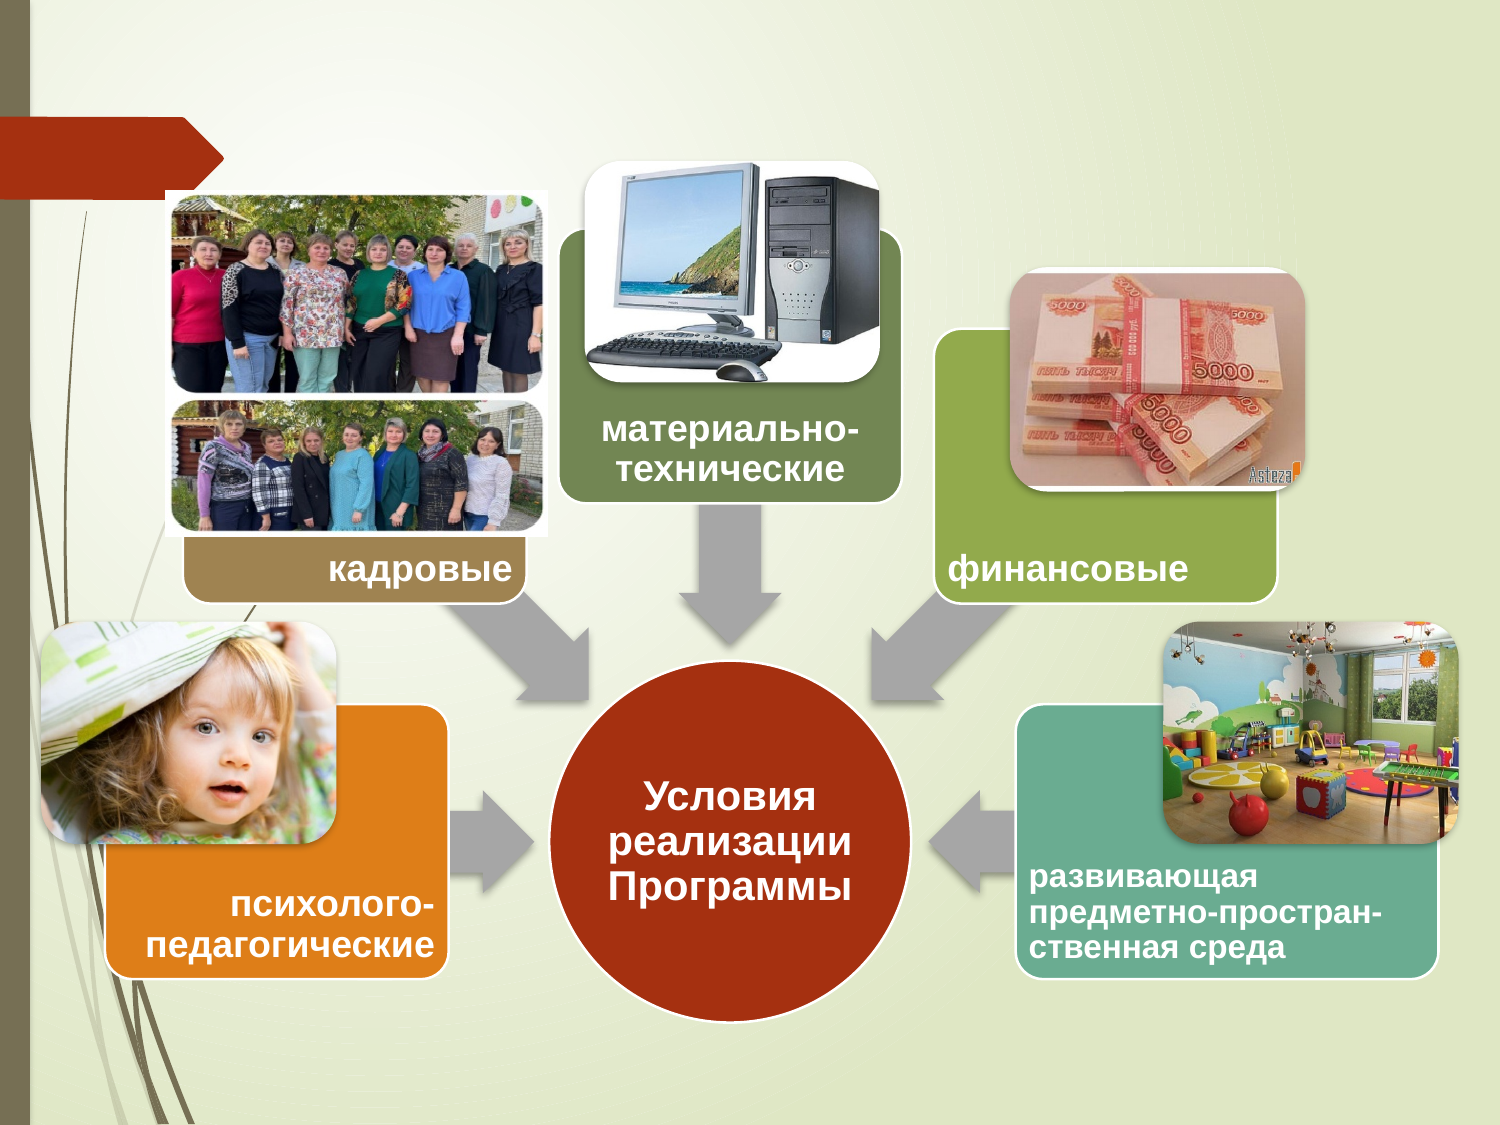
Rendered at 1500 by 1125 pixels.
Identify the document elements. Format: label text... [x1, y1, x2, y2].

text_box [928, 621, 1459, 980]
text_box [182, 545, 527, 620]
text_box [558, 160, 903, 645]
picture [165, 190, 548, 537]
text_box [907, 266, 1306, 635]
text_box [40, 621, 535, 980]
text_box Условия реализации Программы [547, 659, 913, 1024]
